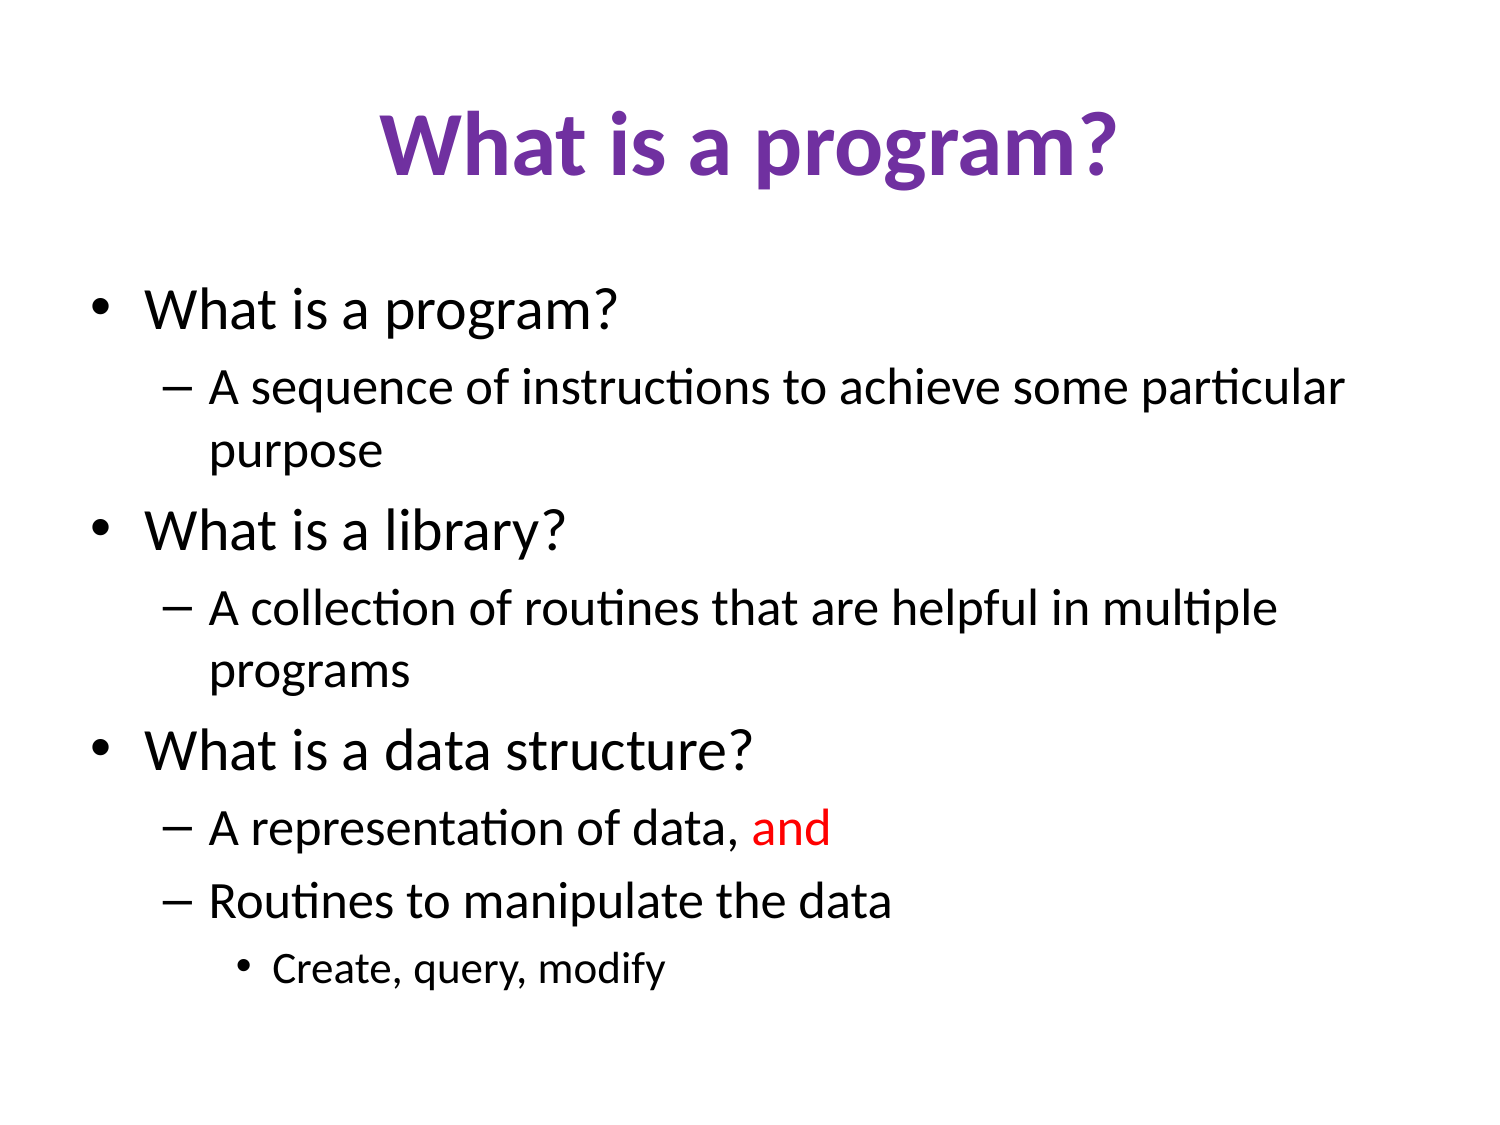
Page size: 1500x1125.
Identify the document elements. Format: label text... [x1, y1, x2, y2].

title What is a program? [75, 45, 1425, 233]
list What is a program? A sequence of instructions to achieve some particular purpose What is a library? A collection of routines that are helpful in multiple programs What is a data structure? A representation of data, and Routines to manipulate the data Create, query, modify [75, 262, 1425, 1005]
